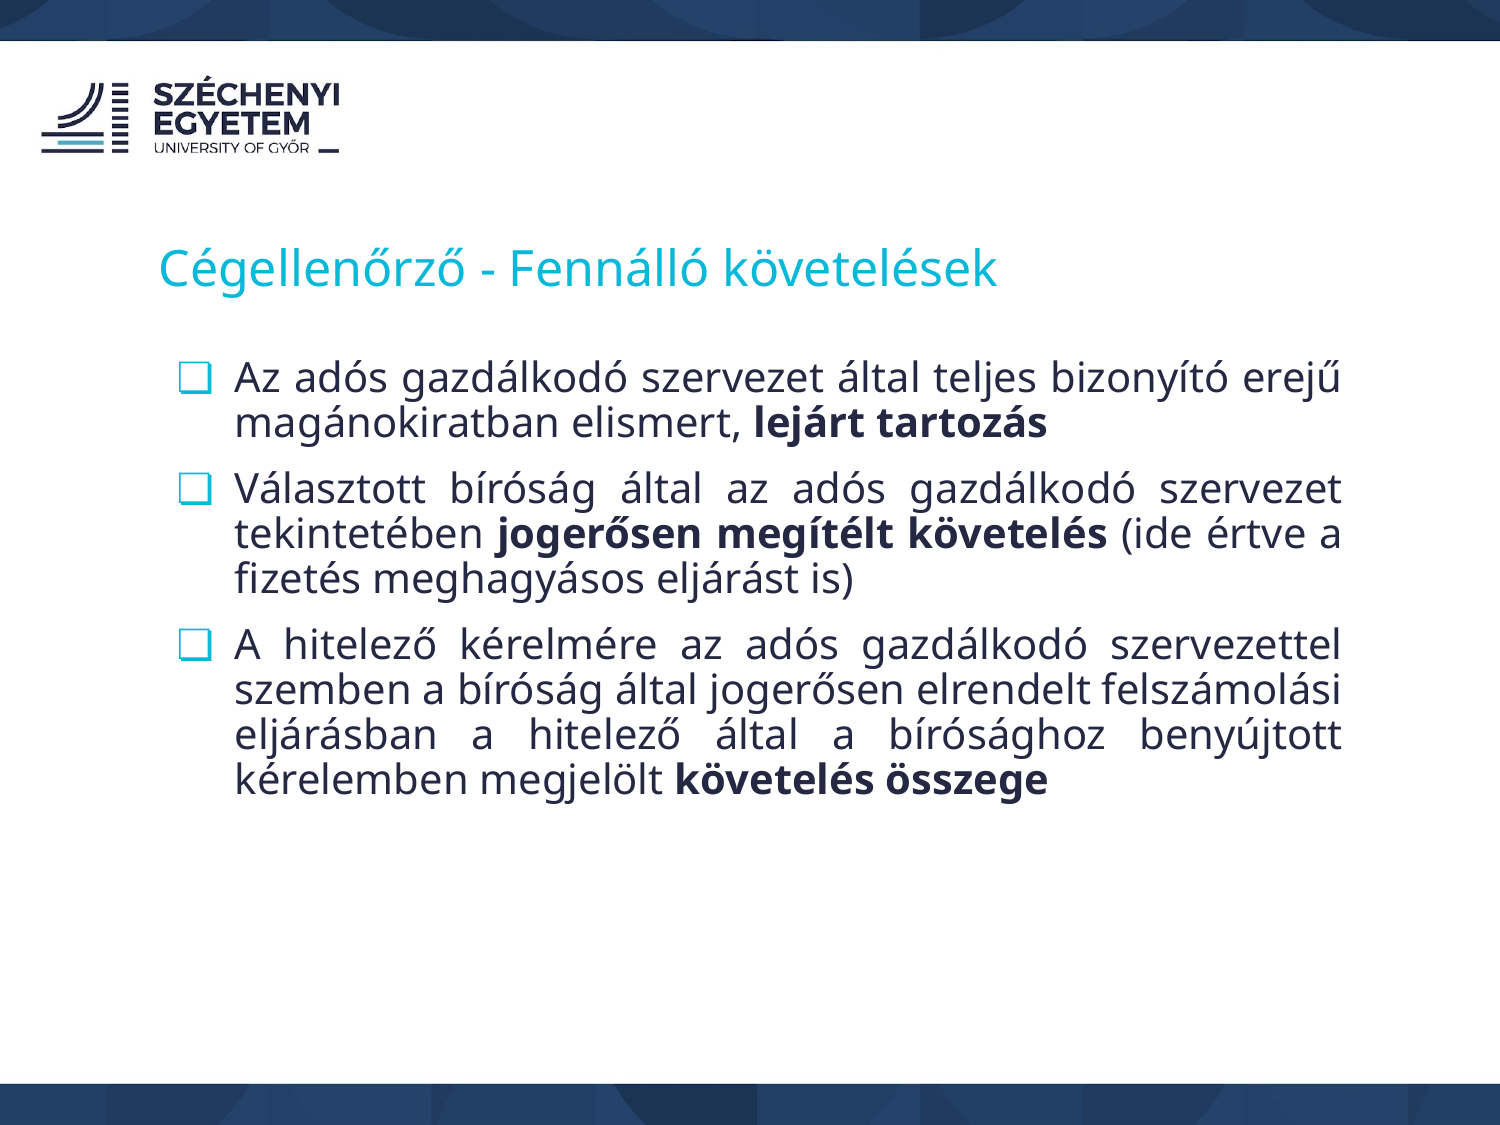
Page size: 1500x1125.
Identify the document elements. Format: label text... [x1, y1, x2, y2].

picture [0, 0, 1500, 1125]
text_box Az adós gazdálkodó szervezet által teljes bizonyító erejű magánokiratban elismert, lejárt tartozás Választott bíróság által az adós gazdálkodó szervezet tekintetében jogerősen megítélt követelés (ide értve a fizetés meghagyásos eljárást is) A hitelező kérelmére az adós gazdálkodó szervezettel szemben a bíróság által jogerősen elrendelt felszámolási eljárásban a hitelező által a bírósághoz benyújtott kérelemben megjelölt követelés összege [145, 349, 1358, 811]
text_box Cégellenőrző - Fennálló követelések [143, 235, 1357, 305]
